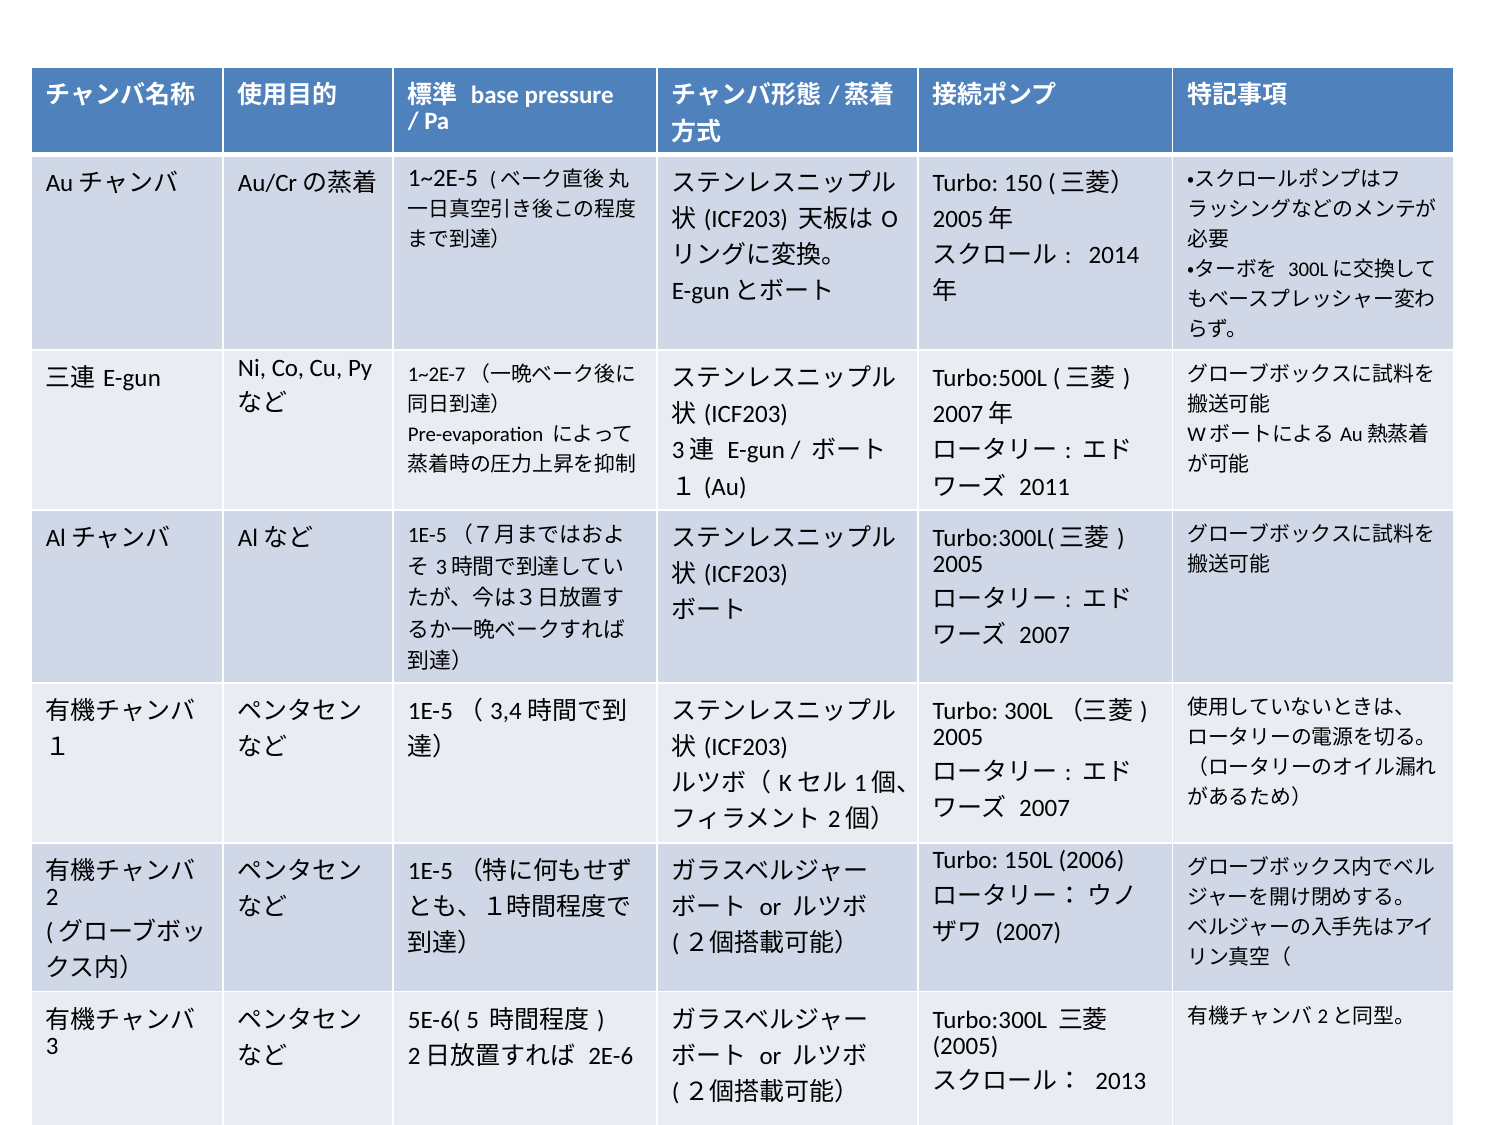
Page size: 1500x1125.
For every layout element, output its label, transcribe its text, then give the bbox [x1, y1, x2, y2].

table_cell 有機チャンバ3 [32, 992, 222, 1125]
table_cell 使用していないときは、ロータリーの電源を切る。（ロータリーのオイル漏れがあるため） [1173, 684, 1453, 842]
table_cell Au/Crの蒸着 [224, 157, 392, 349]
table_cell ペンタセンなど [224, 684, 392, 842]
table_header 接続ポンプ [919, 68, 1172, 152]
table_cell ガラスベルジャー ボート or ルツボ(２個搭載可能） [658, 992, 917, 1125]
table_cell 有機チャンバ2と同型。 [1173, 992, 1453, 1125]
table_cell Turbo: 150L (2006) ロータリー： ウノザワ (2007) [919, 844, 1172, 991]
table_cell Alチャンバ [32, 511, 222, 682]
table_cell Turbo: 300L（三菱) 2005 ロータリー: エドワーズ 2007 [919, 684, 1172, 842]
table_cell Ni, Co, Cu, Py など [224, 351, 392, 509]
table_cell Turbo:500L (三菱) 2007年 ロータリー: エドワーズ 2011 [919, 351, 1172, 509]
table_header チャンバ形態/蒸着方式 [658, 68, 917, 152]
table_header 特記事項 [1173, 68, 1453, 152]
table_cell 有機チャンバ１ [32, 684, 222, 842]
table_cell ペンタセンなど [224, 844, 392, 991]
table_cell Turbo:300L 三菱 (2005) スクロール： 2013 [919, 992, 1172, 1125]
table_cell ガラスベルジャー ボート or ルツボ(２個搭載可能） [658, 844, 917, 991]
table_cell 1E-5（７月まではおよそ3時間で到達していたが、今は３日放置するか一晩ベークすれば到達） [394, 511, 656, 682]
table_cell Alなど [224, 511, 392, 682]
table_cell グローブボックスに試料を搬送可能 WボートによるAu熱蒸着が可能 [1173, 351, 1453, 509]
table_cell ステンレスニップル状(ICF203) ルツボ（Kセル1個、フィラメント2個） [658, 684, 917, 842]
table_cell 1E-5（特に何もせずとも、１時間程度で到達） [394, 844, 656, 991]
table_cell グローブボックス内でベルジャーを開け閉めする。 ベルジャーの入手先はアイリン真空（ [1173, 844, 1453, 991]
table_cell ペンタセンなど [224, 992, 392, 1125]
table_cell ステンレスニップル状(ICF203) 3連 E-gun / ボート１(Au) [658, 351, 917, 509]
table_cell Auチャンバ [32, 157, 222, 349]
table_cell Turbo:300L(三菱) 2005 ロータリー: エドワーズ 2007 [919, 511, 1172, 682]
table_cell ステンレスニップル状(ICF203) ボート [658, 511, 917, 682]
table_cell 5E-6( 5 時間程度) 2日放置すれば 2E-6 [394, 992, 656, 1125]
table_cell 三連E-gun [32, 351, 222, 509]
table_cell グローブボックスに試料を搬送可能 [1173, 511, 1453, 682]
table_header チャンバ名称 [32, 68, 222, 152]
table_header 標準 base pressure / Pa [394, 68, 656, 152]
table_cell 1~2E-5 (ベーク直後 丸一日真空引き後この程度まで到達） [394, 157, 656, 349]
table_cell ステンレスニップル状(ICF203) 天板はOリングに変換。 E-gunとボート [658, 157, 917, 349]
table_cell ・スクロールポンプはフラッシングなどのメンテが必要 ・ターボを 300Lに交換してもベースプレッシャー変わらず。 [1173, 157, 1453, 349]
table_cell Turbo: 150 (三菱） 2005年 スクロール: 2014年 [919, 157, 1172, 349]
table_cell 1E-5（3,4時間で到達） [394, 684, 656, 842]
table_header 使用目的 [224, 68, 392, 152]
table_cell 1~2E-7（一晩ベーク後に同日到達） Pre-evaporation によって蒸着時の圧力上昇を抑制 [394, 351, 656, 509]
table_cell 有機チャンバ2 (グローブボックス内） [32, 844, 222, 991]
